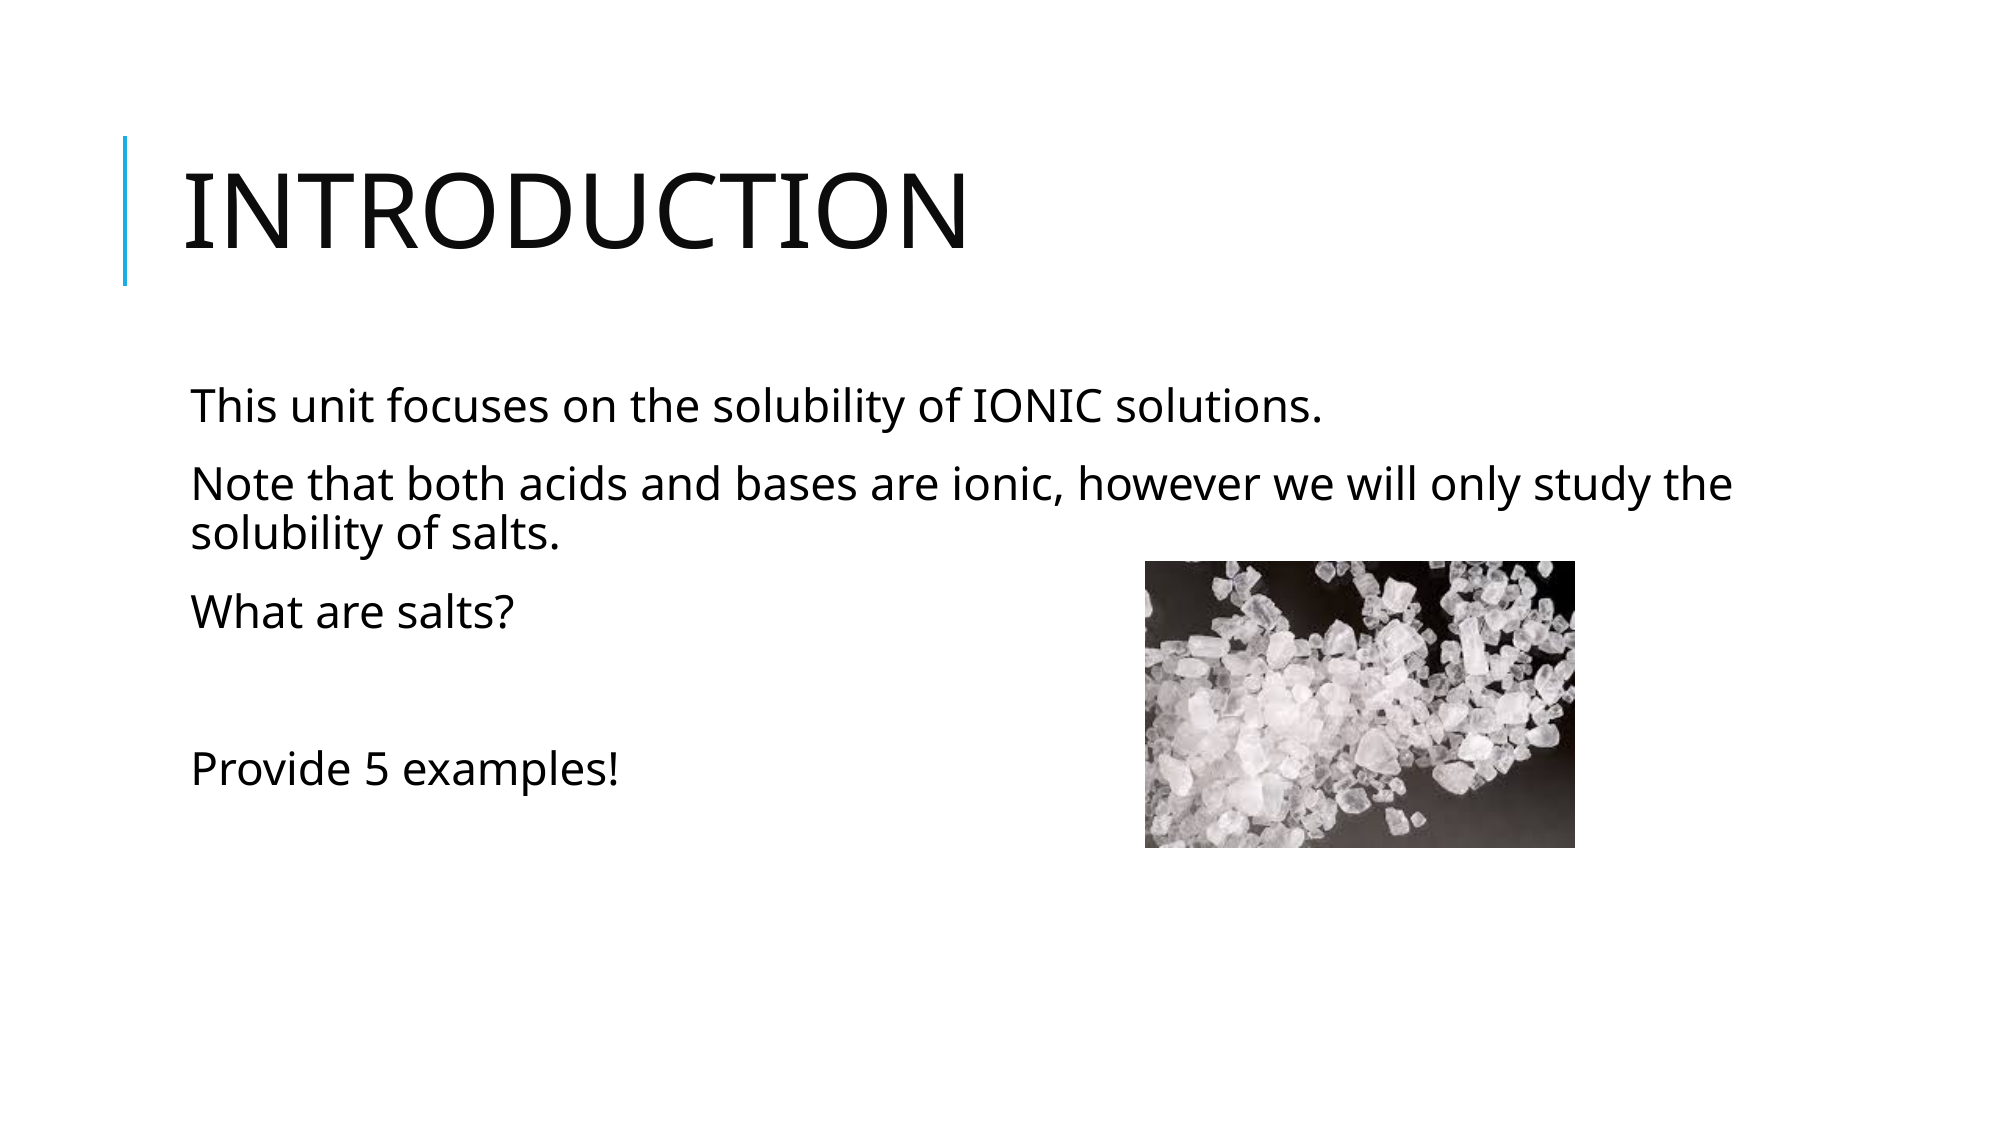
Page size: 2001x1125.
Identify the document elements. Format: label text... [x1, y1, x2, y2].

title INTRODUCTION [168, 96, 1763, 342]
picture [1144, 561, 1575, 849]
list This unit focuses on the solubility of IONIC solutions. Note that both acids and bases are ionic, however we will only study the solubility of salts. What are salts? Provide 5 examples! [168, 375, 1763, 1035]
